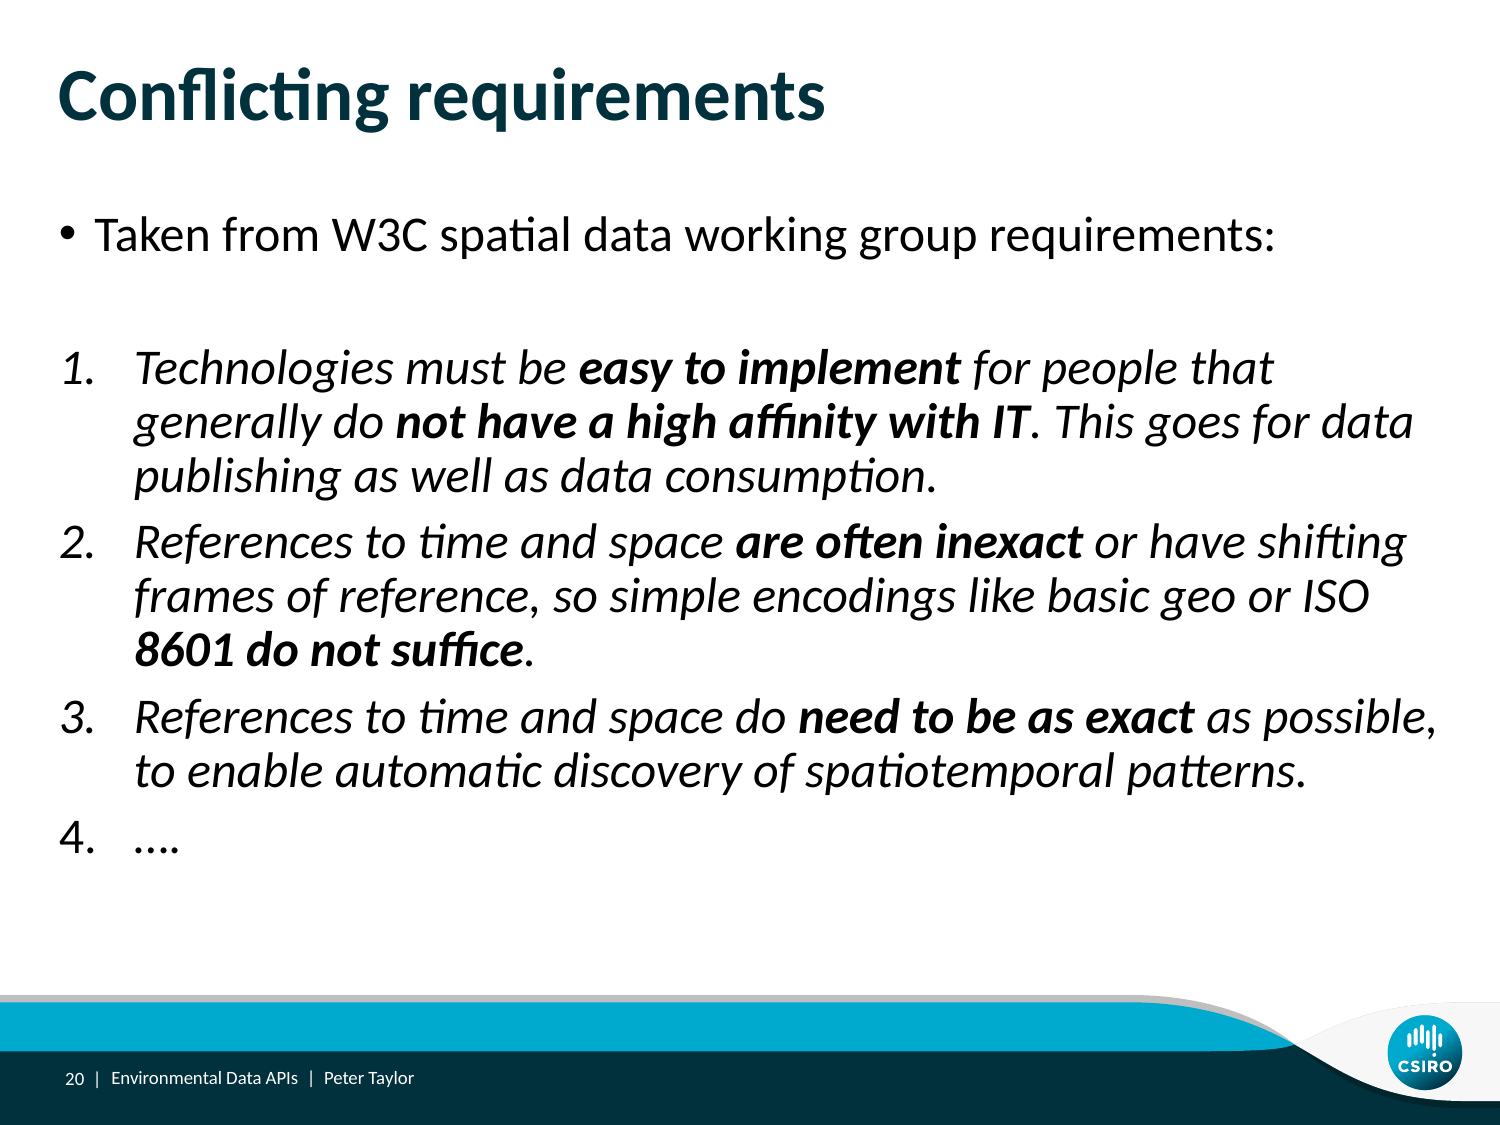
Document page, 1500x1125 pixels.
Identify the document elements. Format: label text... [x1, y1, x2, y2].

title Conflicting requirements [58, 45, 1447, 185]
slide_number 20 | [54, 1067, 102, 1088]
list Taken from W3C spatial data working group requirements: Technologies must be easy to implement for people that generally do not have a high affinity with IT. This goes for data publishing as well as data consumption. References to time and space are often inexact or have shifting frames of reference, so simple encodings like basic geo or ISO 8601 do not suffice. References to time and space do need to be as exact as possible, to enable automatic discovery of spatiotemporal patterns. …. [58, 208, 1447, 959]
footer Environmental Data APIs | Peter Taylor [111, 1067, 1110, 1088]
